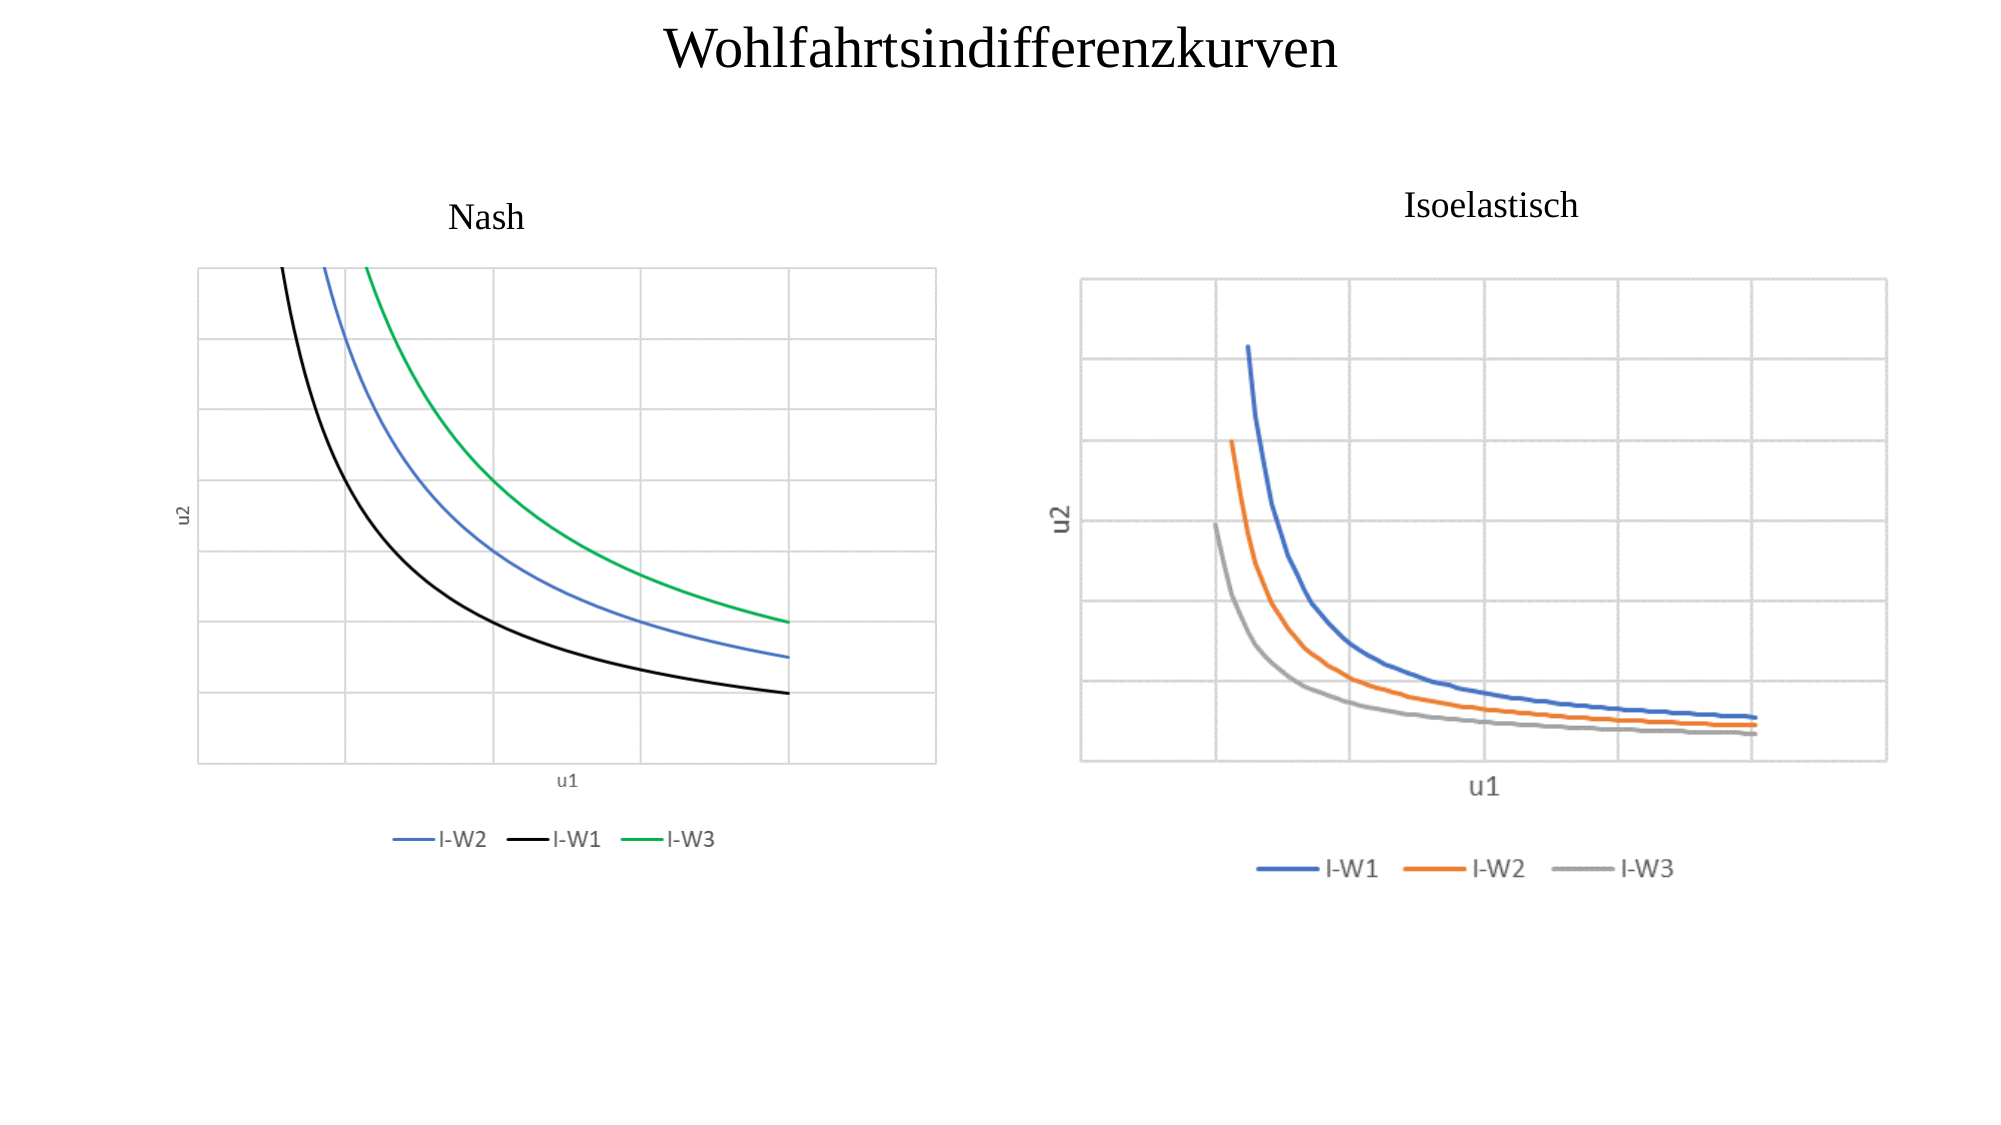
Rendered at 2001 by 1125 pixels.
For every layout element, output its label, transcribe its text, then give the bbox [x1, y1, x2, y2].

text_box Wohlfahrtsindifferenzkurven [3, 1, 2000, 91]
picture [143, 245, 959, 873]
text_box Isoelastisch [1389, 172, 1595, 232]
picture [1001, 245, 1921, 913]
text_box Nash [433, 184, 541, 245]
